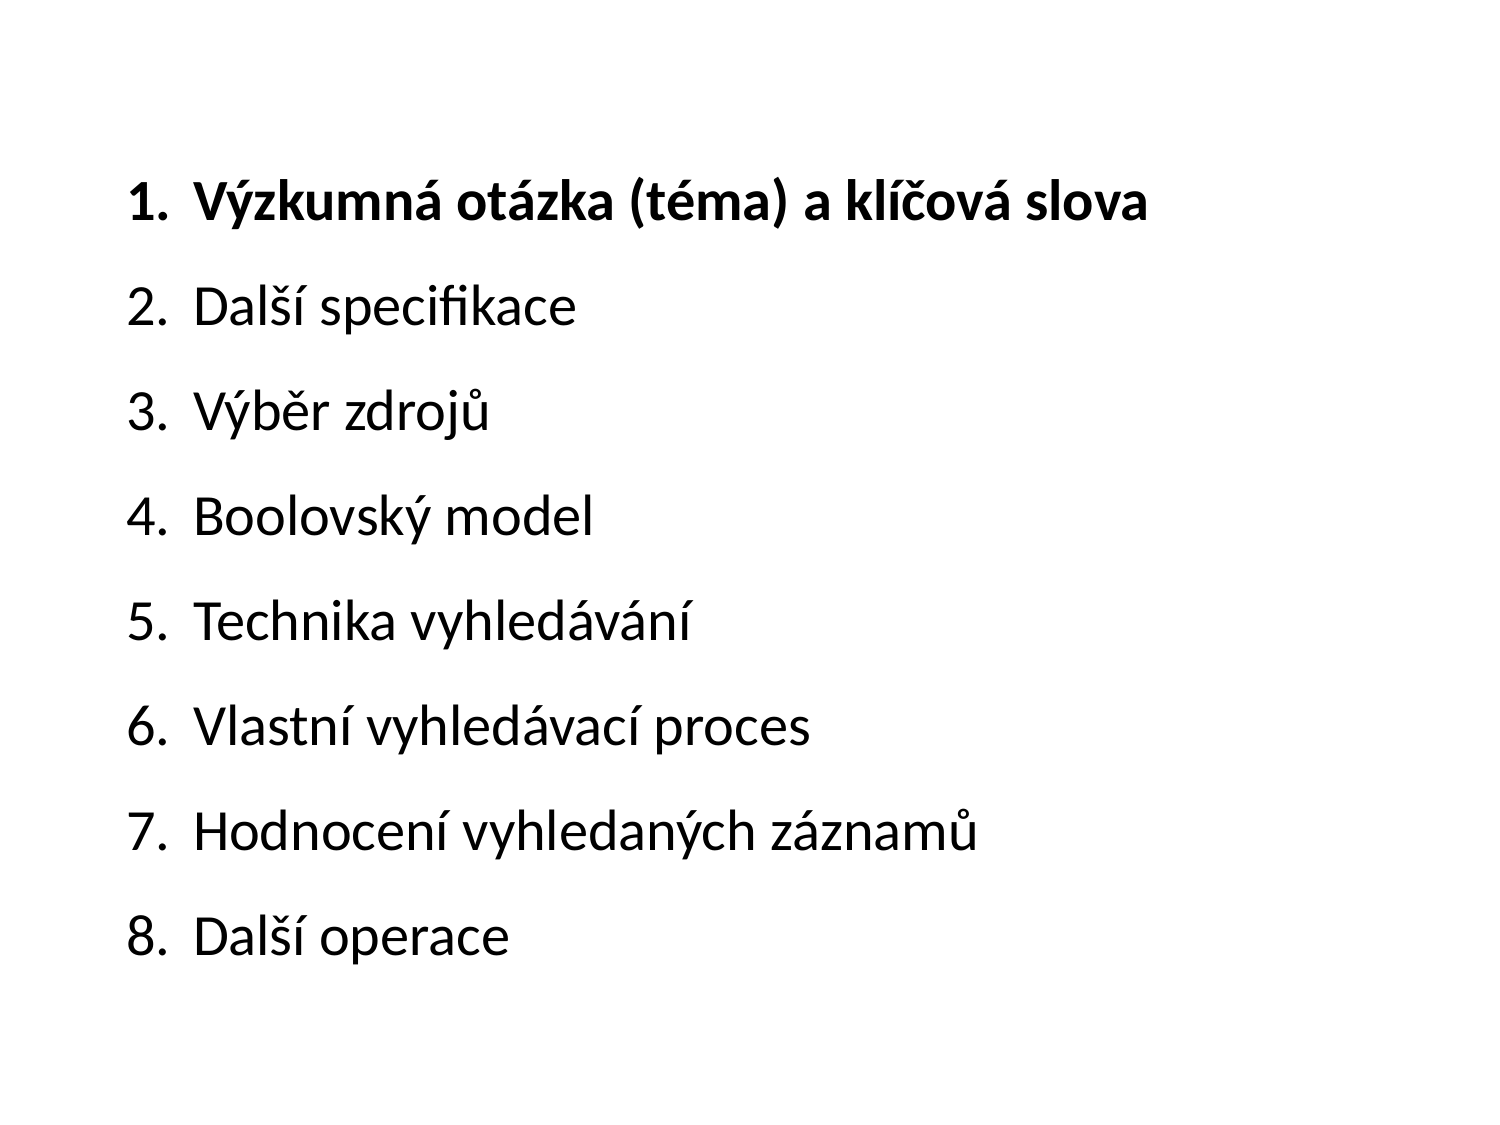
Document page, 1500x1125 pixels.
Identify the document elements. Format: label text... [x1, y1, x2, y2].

list Výzkumná otázka (téma) a klíčová slova Další specifikace Výběr zdrojů Boolovský model Technika vyhledávání Vlastní vyhledávací proces Hodnocení vyhledaných záznamů Další operace [103, 119, 1397, 834]
